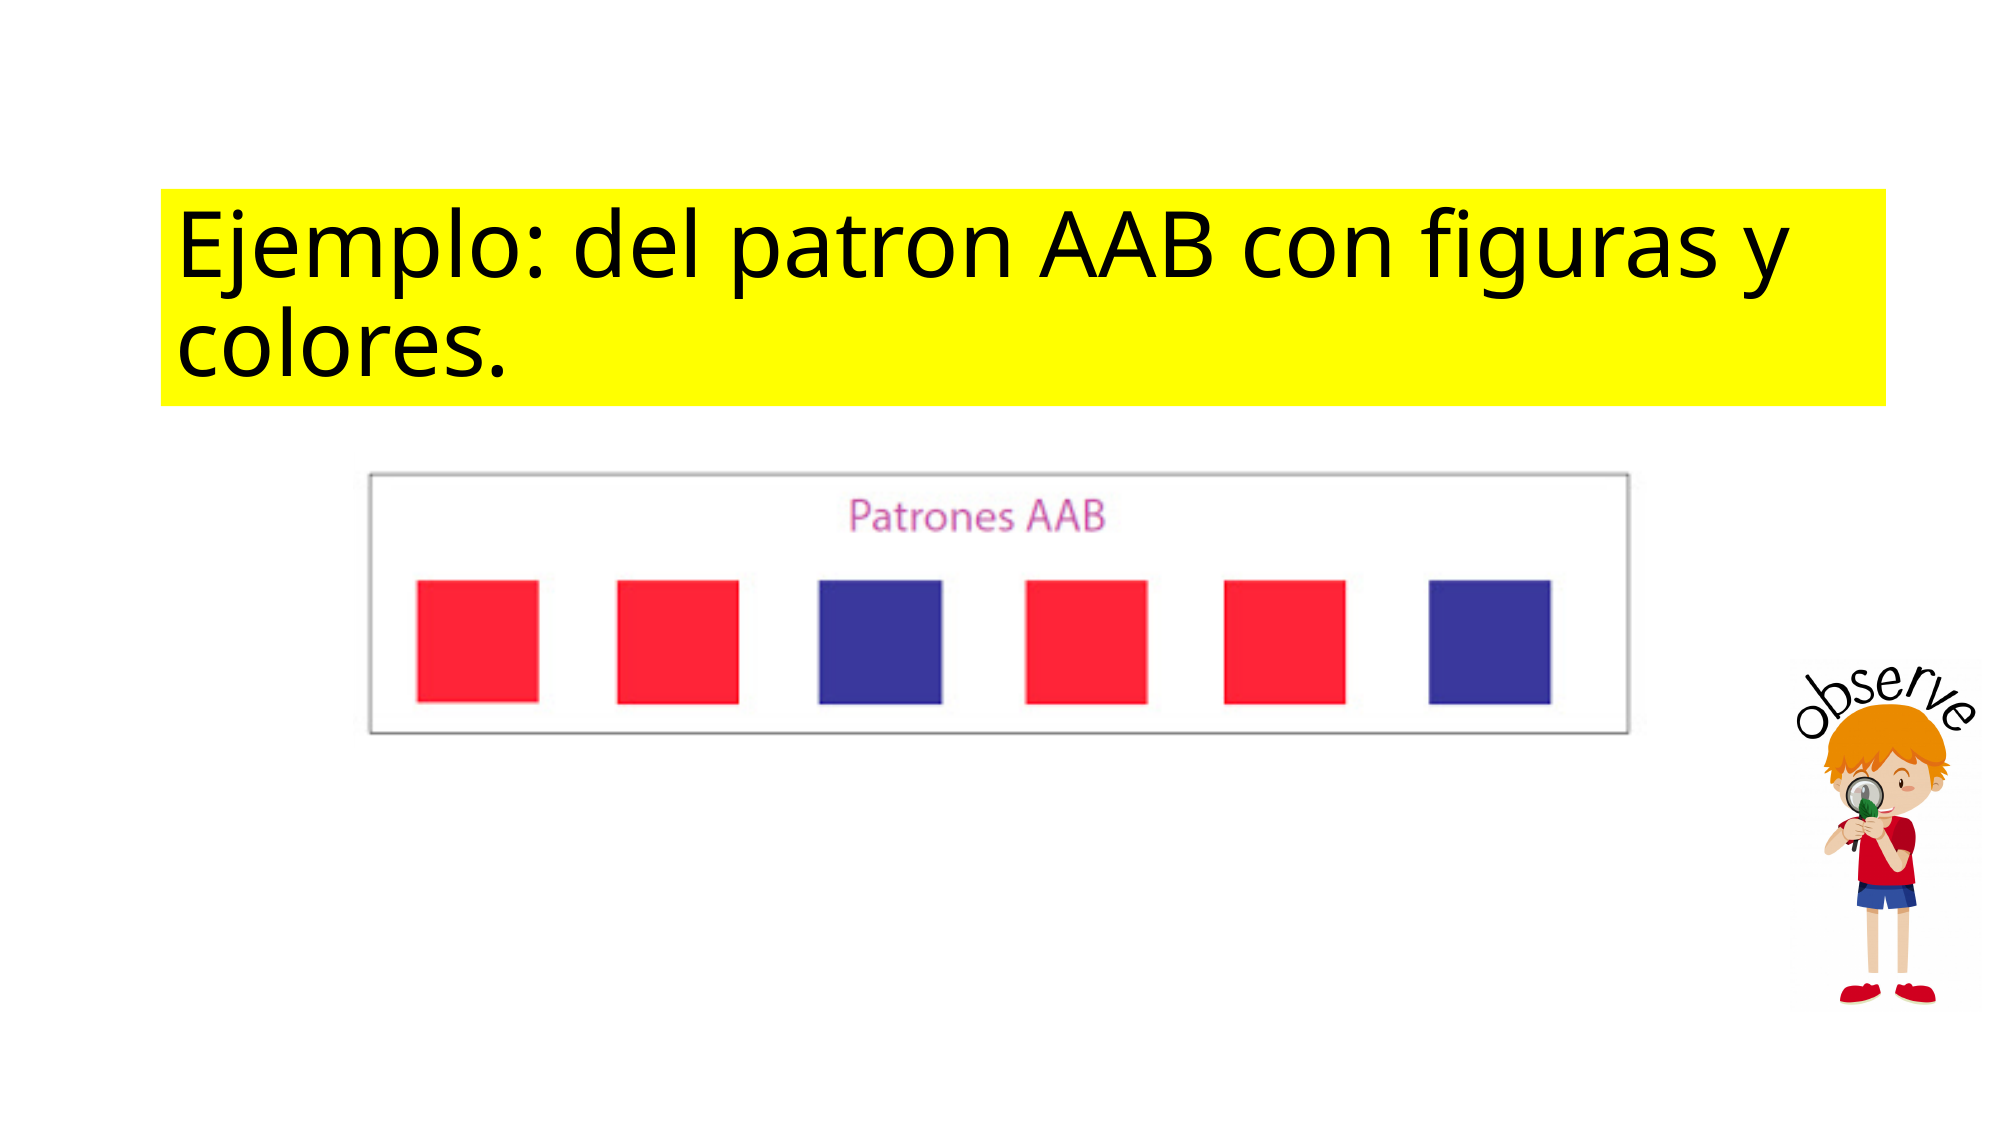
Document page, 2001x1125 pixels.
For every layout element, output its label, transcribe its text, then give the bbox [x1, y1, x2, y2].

picture [353, 452, 1647, 748]
title Ejemplo: del patron AAB con figuras y colores. [160, 188, 1886, 407]
picture [1790, 659, 1982, 1012]
